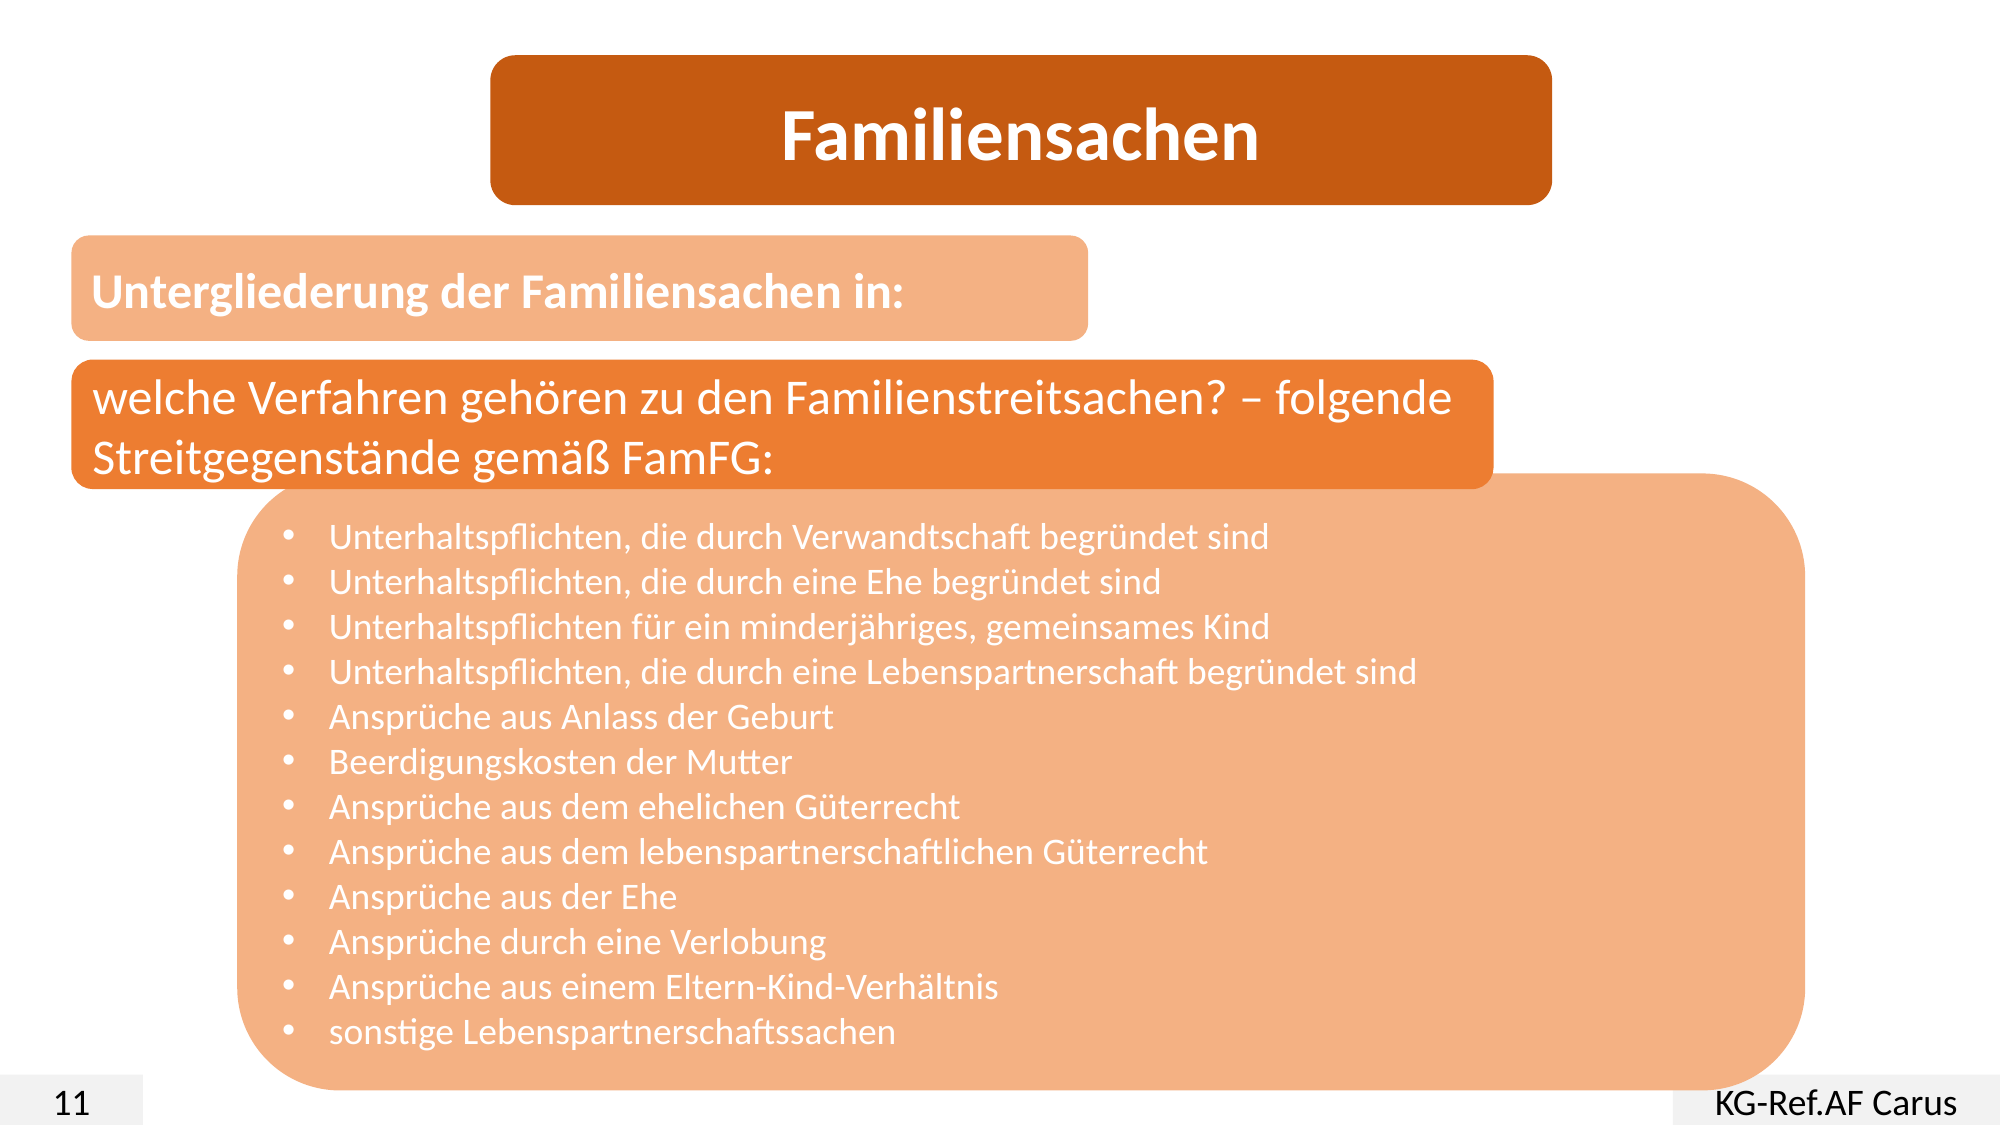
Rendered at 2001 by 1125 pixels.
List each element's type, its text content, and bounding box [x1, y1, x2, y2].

text_box welche Verfahren gehören zu den Familienstreitsachen? – folgende Streitgegenstände gemäß FamFG: [70, 358, 1495, 491]
text_box Unterhaltspflichten, die durch Verwandtschaft begründet sind Unterhaltspflichten, die durch eine Ehe begründet sind Unterhaltspflichten für ein minderjähriges, gemeinsames Kind Unterhaltspflichten, die durch eine Lebenspartnerschaft begründet sind Ansprüche aus Anlass der Geburt Beerdigungskosten der Mutter Ansprüche aus dem ehelichen Güterrecht Ansprüche aus dem lebenspartnerschaftlichen Güterrecht Ansprüche aus der Ehe Ansprüche durch eine Verlobung Ansprüche aus einem Eltern-Kind-Verhältnis sonstige Lebenspartnerschaftssachen [236, 472, 1807, 1092]
text_box 11 [0, 1074, 144, 1125]
text_box Familiensachen [489, 54, 1554, 207]
text_box Untergliederung der Familiensachen in: [70, 234, 1090, 342]
text_box KG-Ref.AF Carus [1672, 1074, 2000, 1125]
